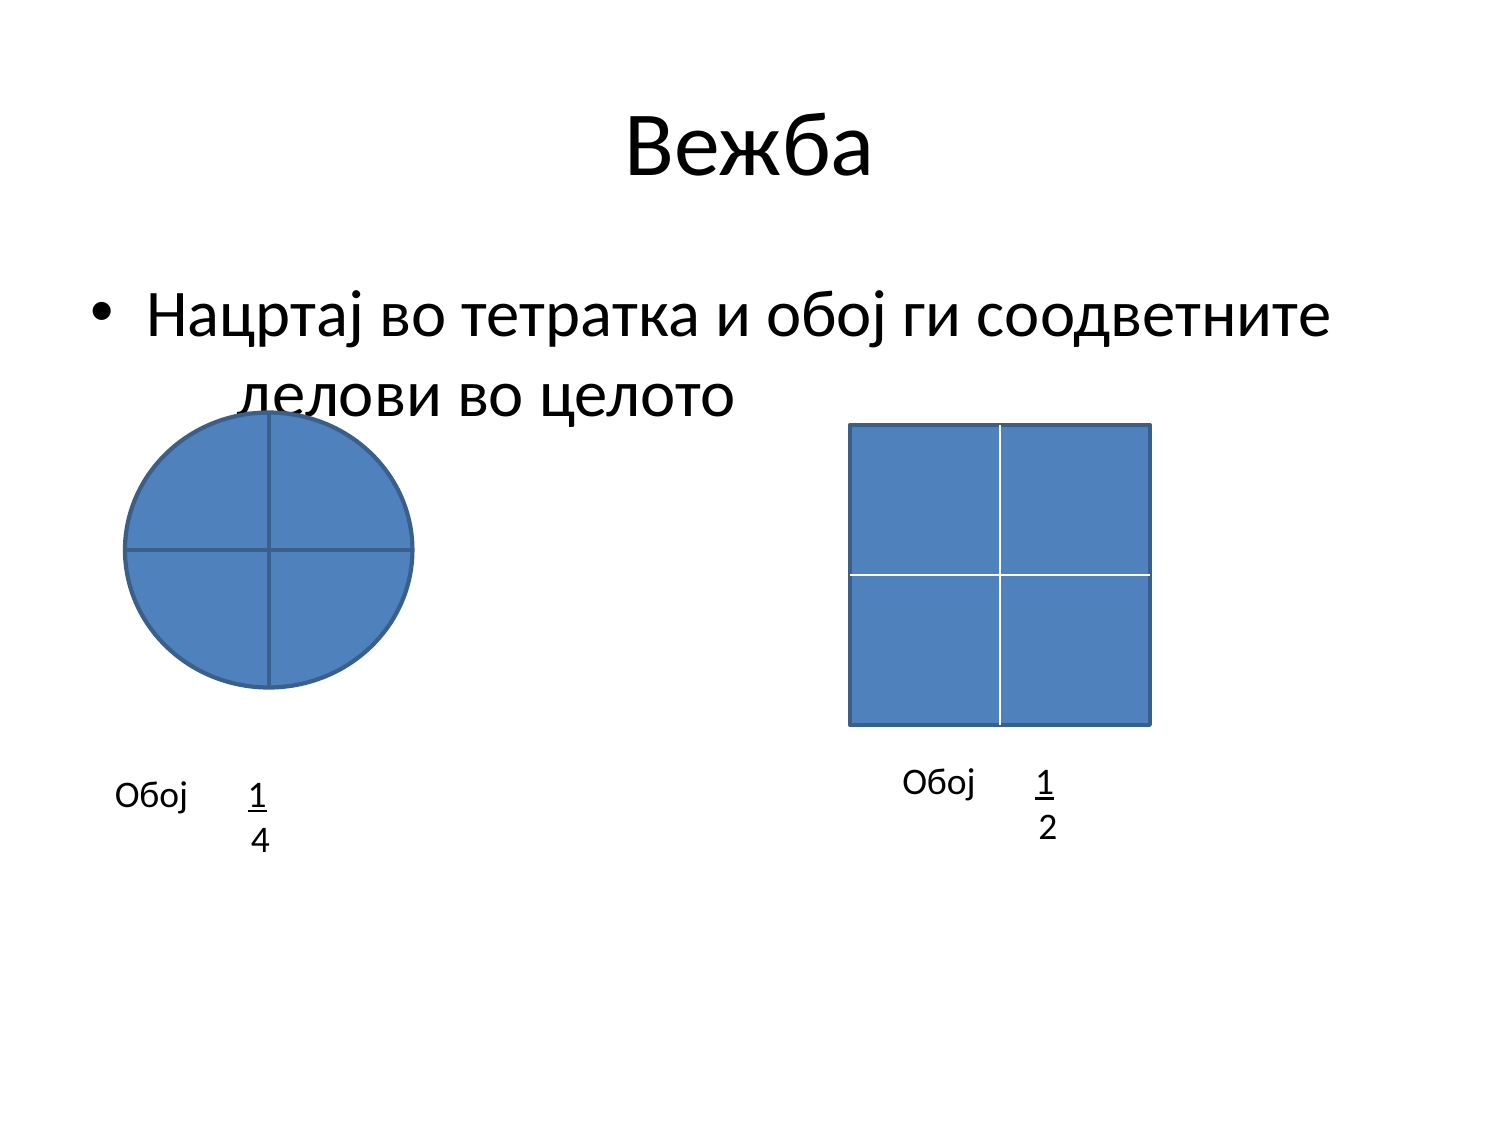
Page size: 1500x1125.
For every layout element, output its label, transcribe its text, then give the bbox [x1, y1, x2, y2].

title Вежба [75, 45, 1425, 233]
list Нацртај во тетратка и обој ги соодветните делови во целото [75, 262, 1425, 1005]
text_box [122, 410, 415, 690]
text_box Обој 1 4 [99, 762, 525, 868]
text_box [848, 423, 1152, 577]
text_box [848, 581, 1152, 727]
text_box Обој 1 2 [887, 749, 1313, 855]
